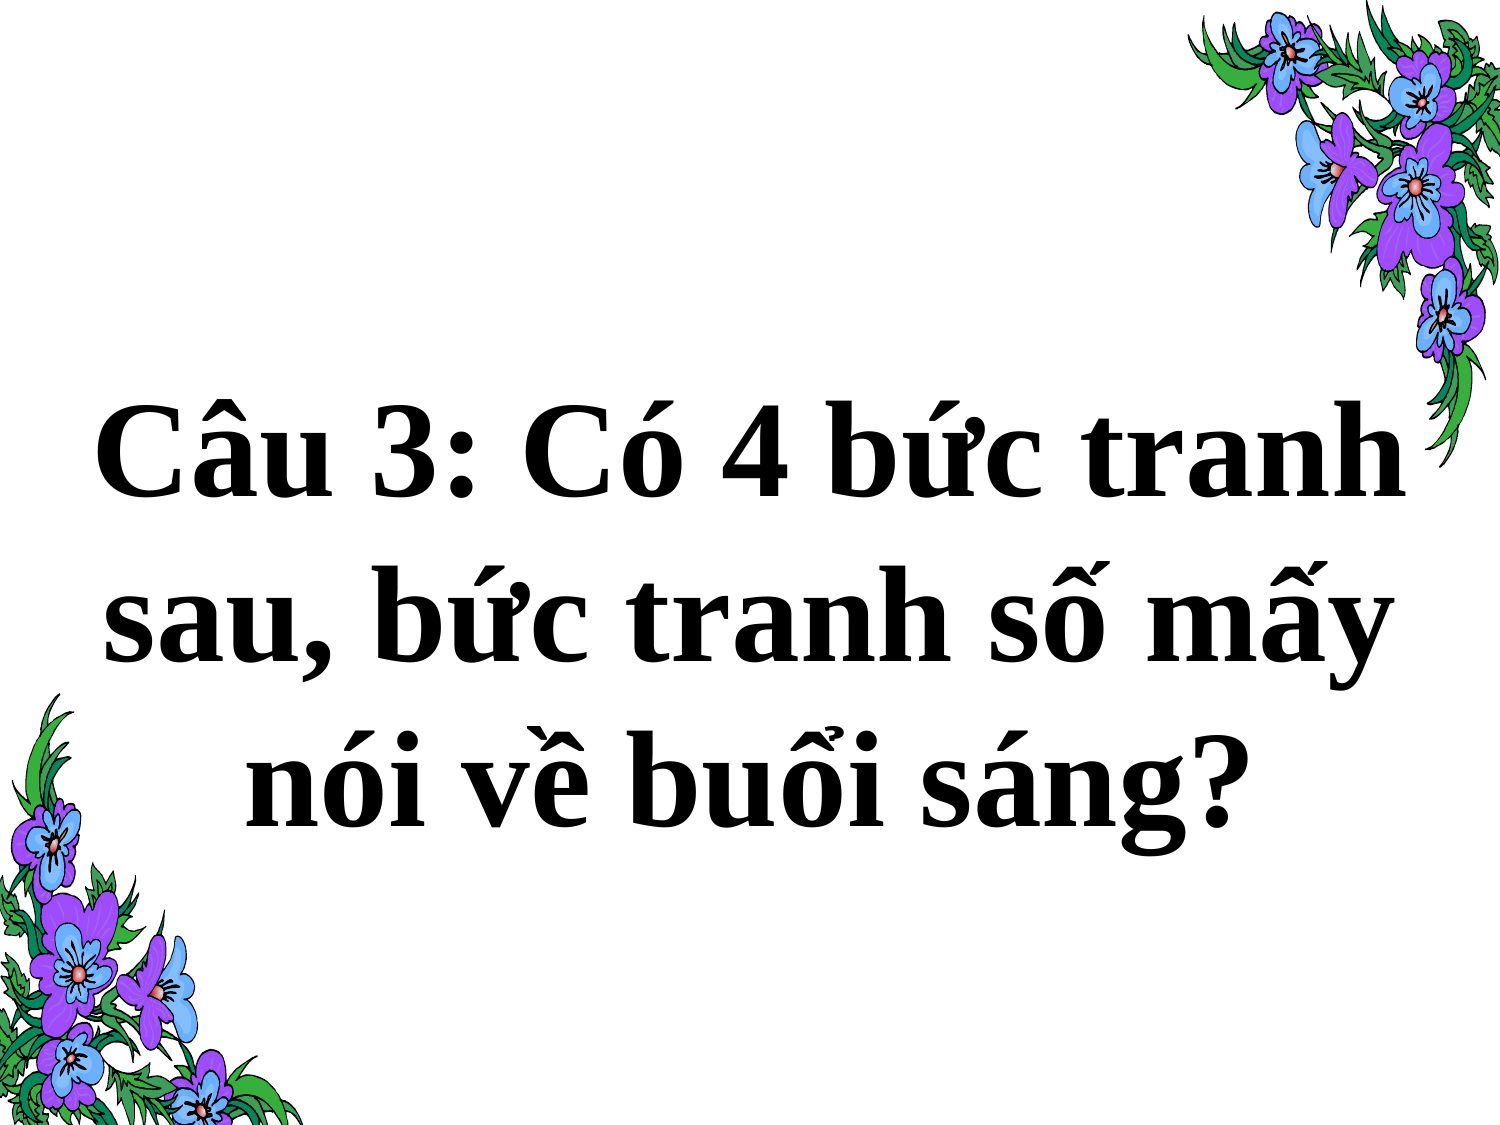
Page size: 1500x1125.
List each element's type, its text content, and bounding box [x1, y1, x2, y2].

picture [0, 769, 391, 1108]
text_box Câu 3: Có 4 bức tranh sau, bức tranh số mấy nói về buổi sáng? [35, 351, 1465, 862]
picture [1104, 55, 1500, 394]
